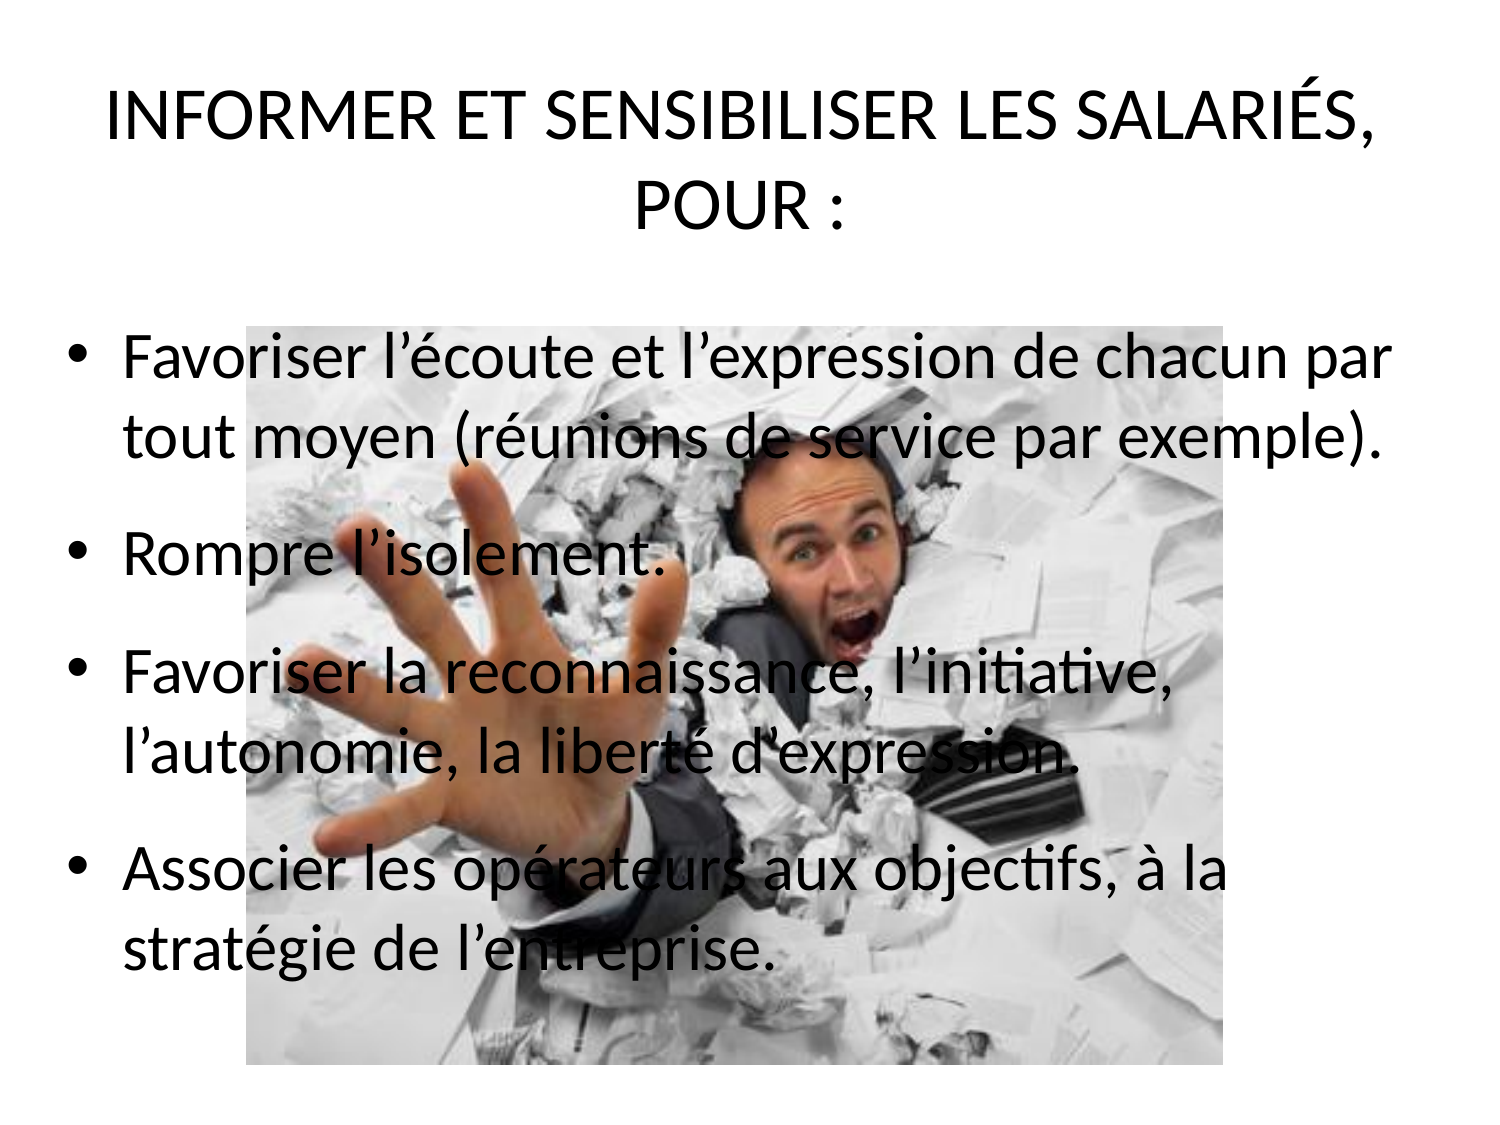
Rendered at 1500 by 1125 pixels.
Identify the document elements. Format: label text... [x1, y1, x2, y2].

picture [245, 325, 1223, 1065]
text_box INFORMER ET SENSIBILISER Les SALARIÉS, POUR : [47, 56, 1436, 197]
text_box Favoriser l’écoute et l’expression de chacun par tout moyen (réunions de service par exemple). Rompre l’isolement. Favoriser la reconnaissance, l’initiative, l’autonomie, la liberté d’expression. Associer les opérateurs aux objectifs, à la stratégie de l’entreprise. [51, 304, 1436, 1047]
